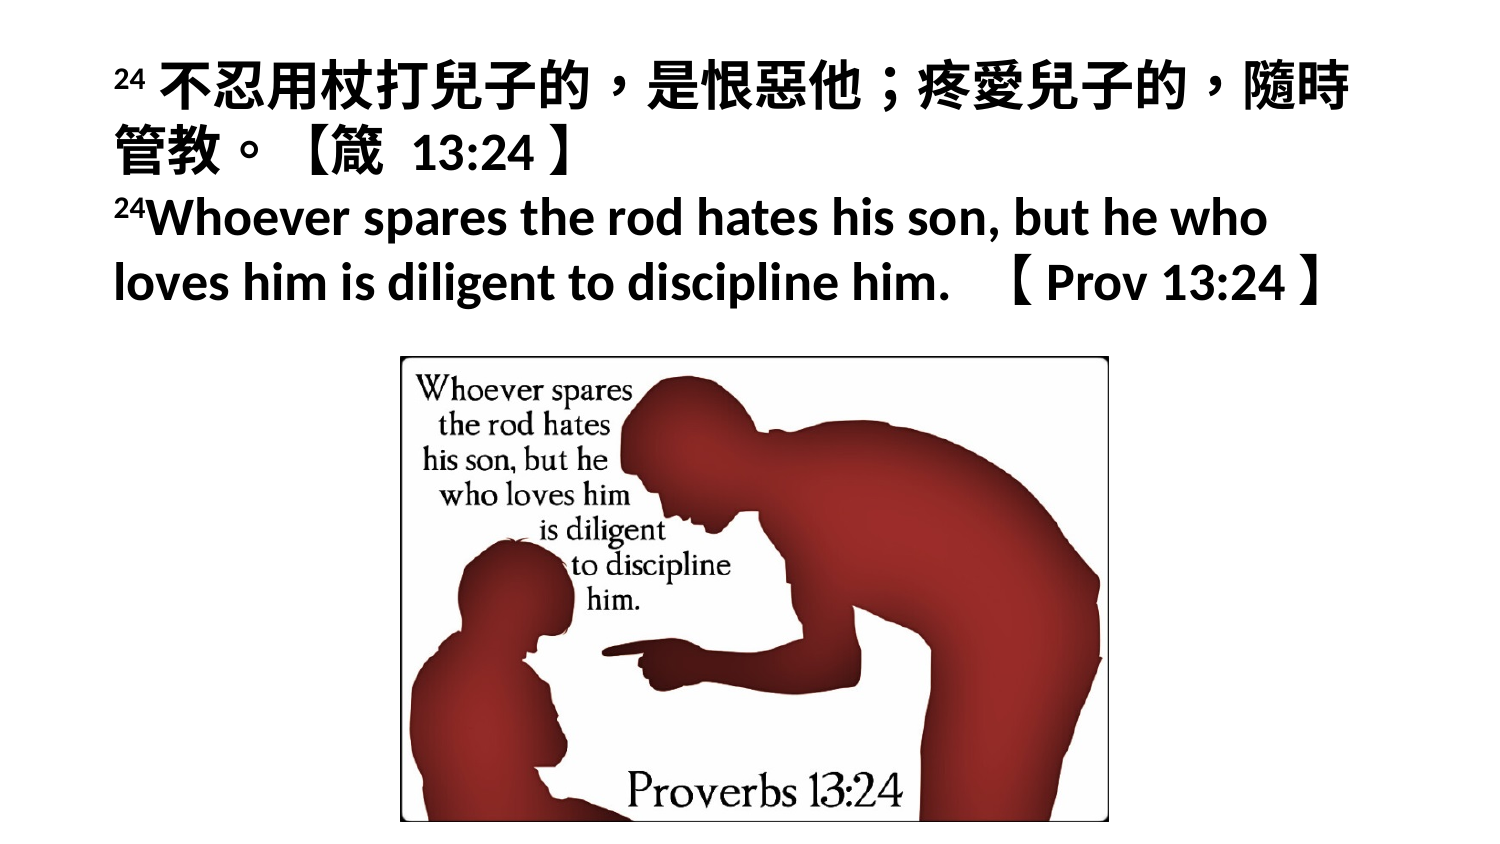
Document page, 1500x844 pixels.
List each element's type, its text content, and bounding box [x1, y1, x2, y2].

picture [400, 356, 1110, 822]
text_box 24不忍用杖打兒子的，是恨惡他；疼愛兒子的，隨時管教。【箴 13:24】 24Whoever spares the rod hates his son, but he who loves him is diligent to discipline him. 【Prov 13:24】 [99, 43, 1411, 319]
